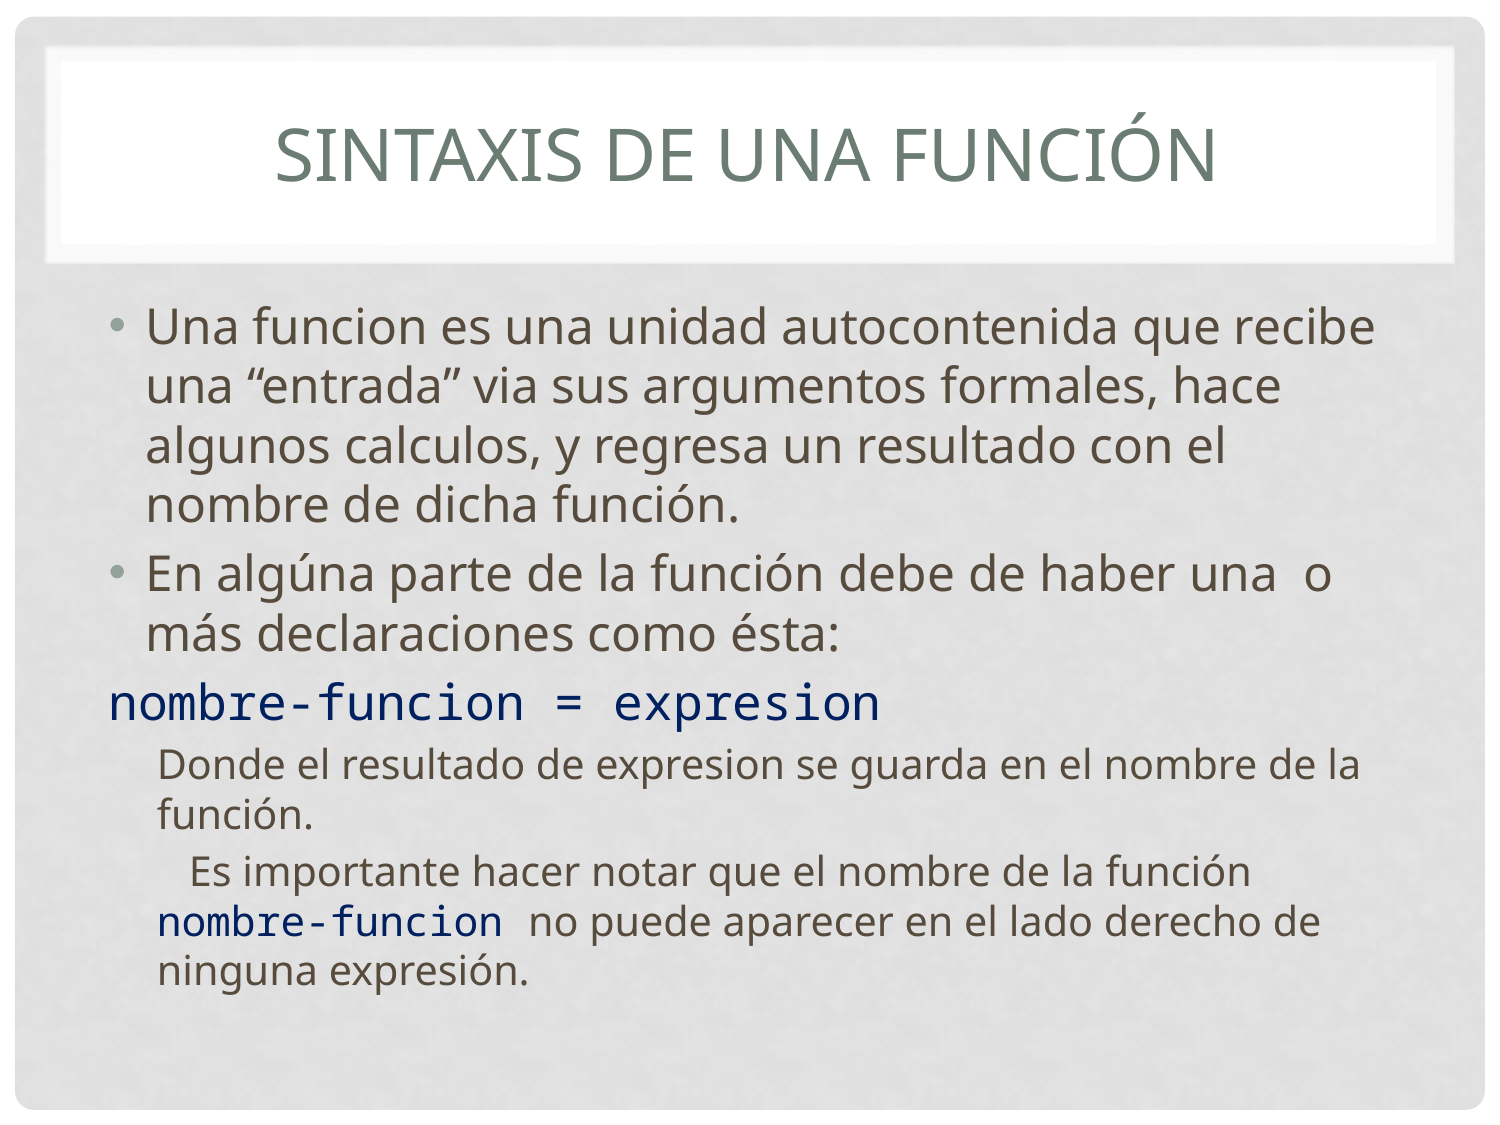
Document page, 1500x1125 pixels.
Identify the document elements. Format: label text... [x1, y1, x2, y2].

list Una funcion es una unidad autocontenida que recibe una “entrada” via sus argumentos formales, hace algunos calculos, y regresa un resultado con el nombre de dicha función. En algúna parte de la función debe de haber una o más declaraciones como ésta: nombre-funcion = expresion Donde el resultado de expresion se guarda en el nombre de la función. Es importante hacer notar que el nombre de la función nombre-funcion no puede aparecer en el lado derecho de ninguna expresión. [75, 287, 1425, 1005]
title Sintaxis de una función [69, 66, 1425, 238]
